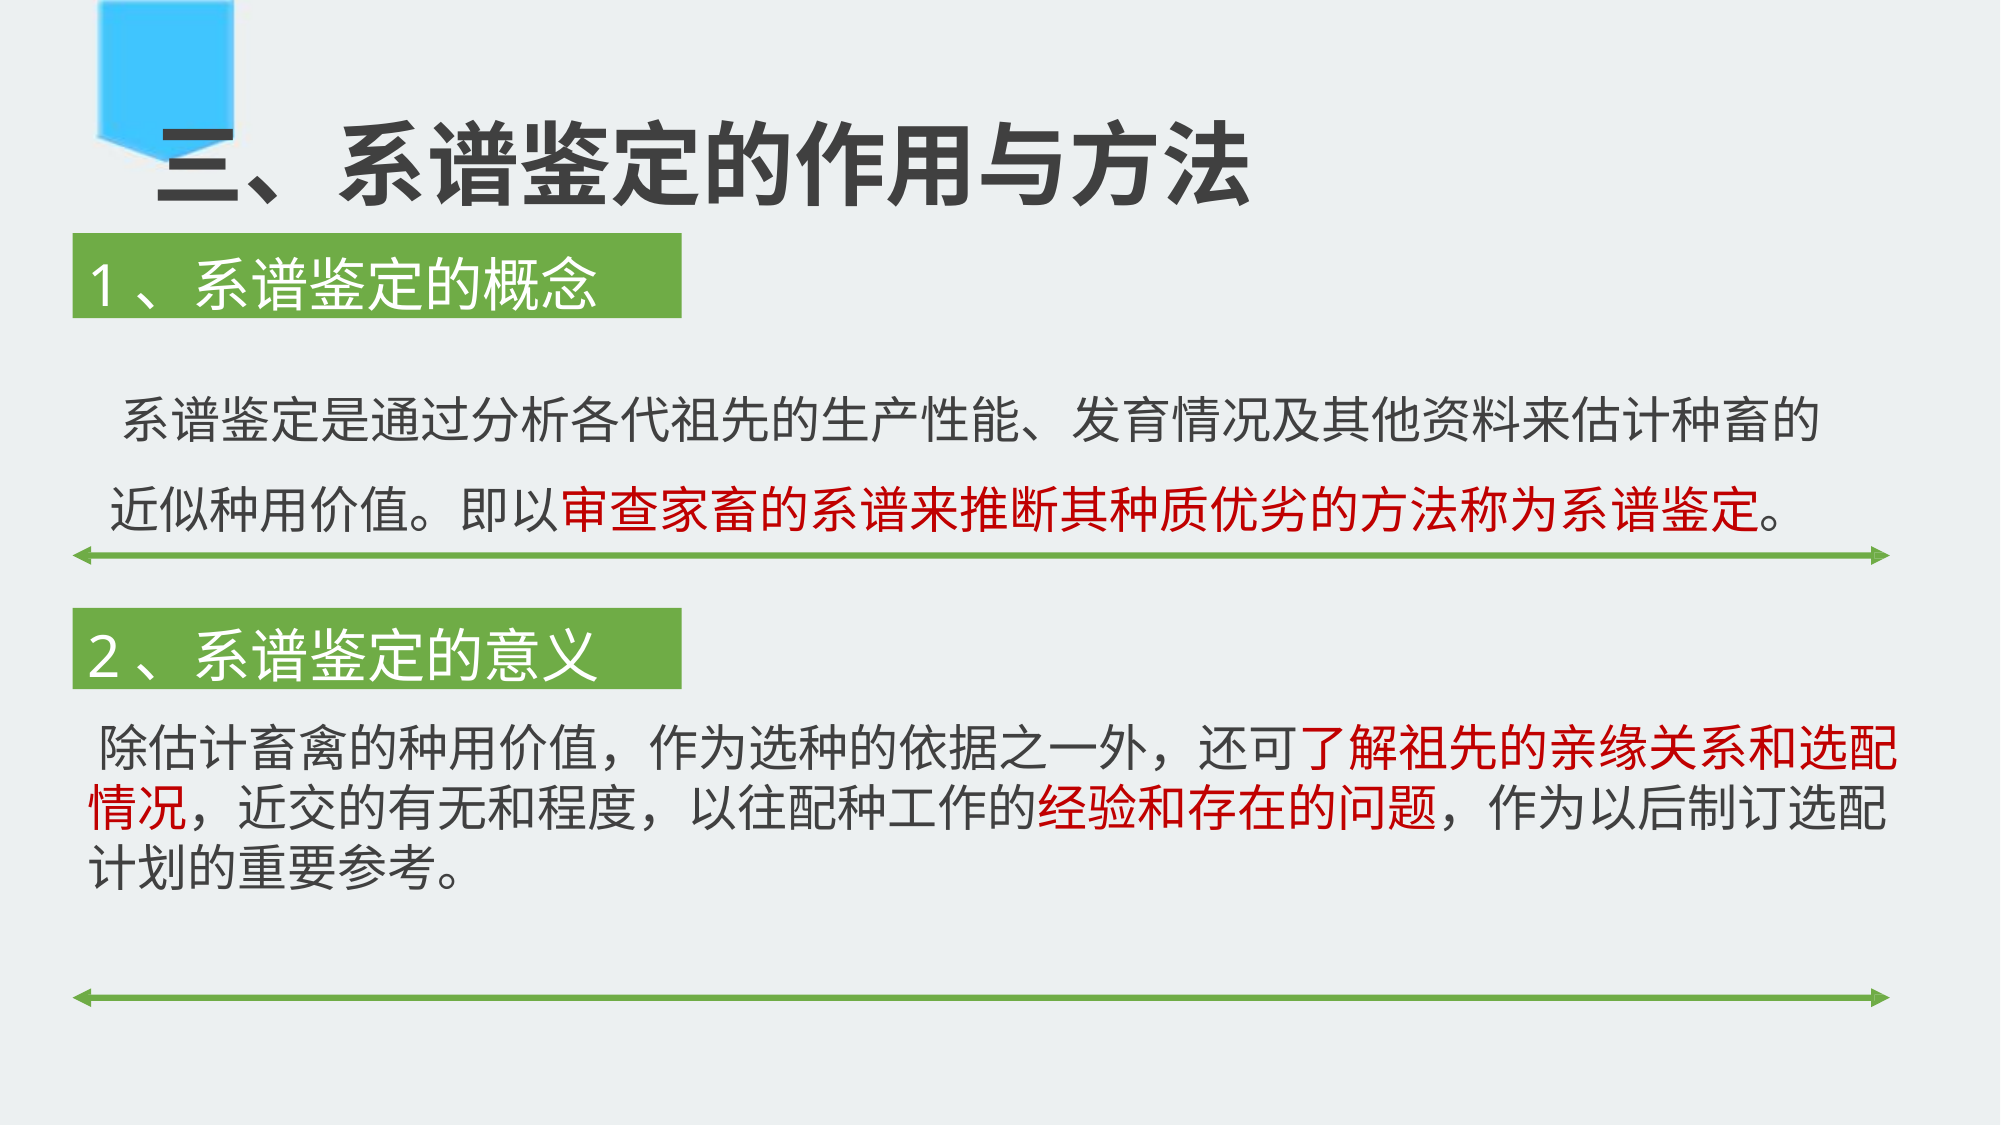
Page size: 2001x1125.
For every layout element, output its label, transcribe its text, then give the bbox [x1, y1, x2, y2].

text_box 1、系谱鉴定的概念 [72, 233, 682, 319]
title 三、系谱鉴定的作用与方法 [137, 59, 1863, 278]
text_box [72, 988, 1890, 1008]
text_box [72, 546, 1890, 565]
text_box 除估计畜禽的种用价值，作为选种的依据之一外，还可了解祖先的亲缘关系和选配情况，近交的有无和程度，以往配种工作的经验和存在的问题，作为以后制订选配计划的重要参考。 [85, 713, 1901, 896]
text_box 系谱鉴定是通过分析各代祖先的生产性能、发育情况及其他资料来估计种畜的近似种用价值。即以审查家畜的系谱来推断其种质优劣的方法称为系谱鉴定。 [107, 356, 1848, 539]
picture [0, 0, 2001, 1125]
text_box 2、系谱鉴定的意义 [72, 607, 682, 690]
